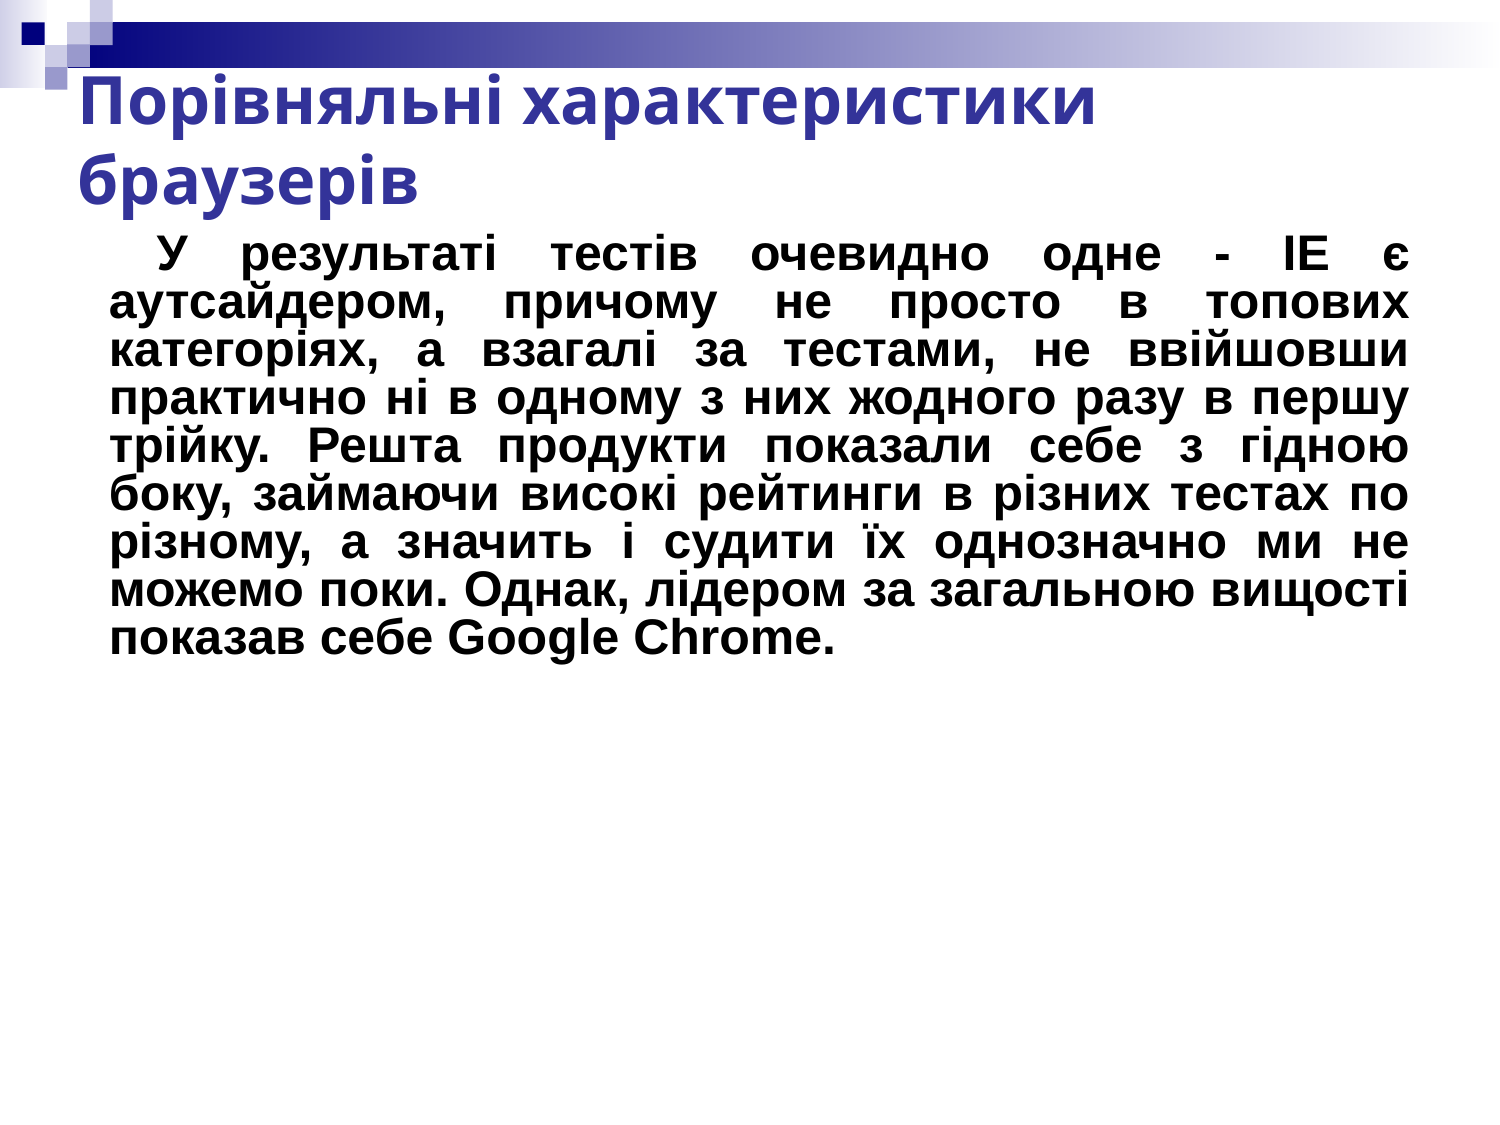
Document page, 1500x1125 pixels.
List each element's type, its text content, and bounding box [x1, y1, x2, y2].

title Порівняльні характеристики браузерів [62, 50, 1413, 224]
list У результаті тестів очевидно одне - IE є аутсайдером, причому не просто в топових категоріях, а взагалі за тестами, не ввійшовши практично ні в одному з них жодного разу в першу трійку. Решта продукти показали себе з гідною боку, займаючи високі рейтинги в різних тестах по різному, а значить і судити їх однозначно ми не можемо поки. Однак, лідером за загальною вищості показав себе Google Chrome. [37, 224, 1425, 1063]
